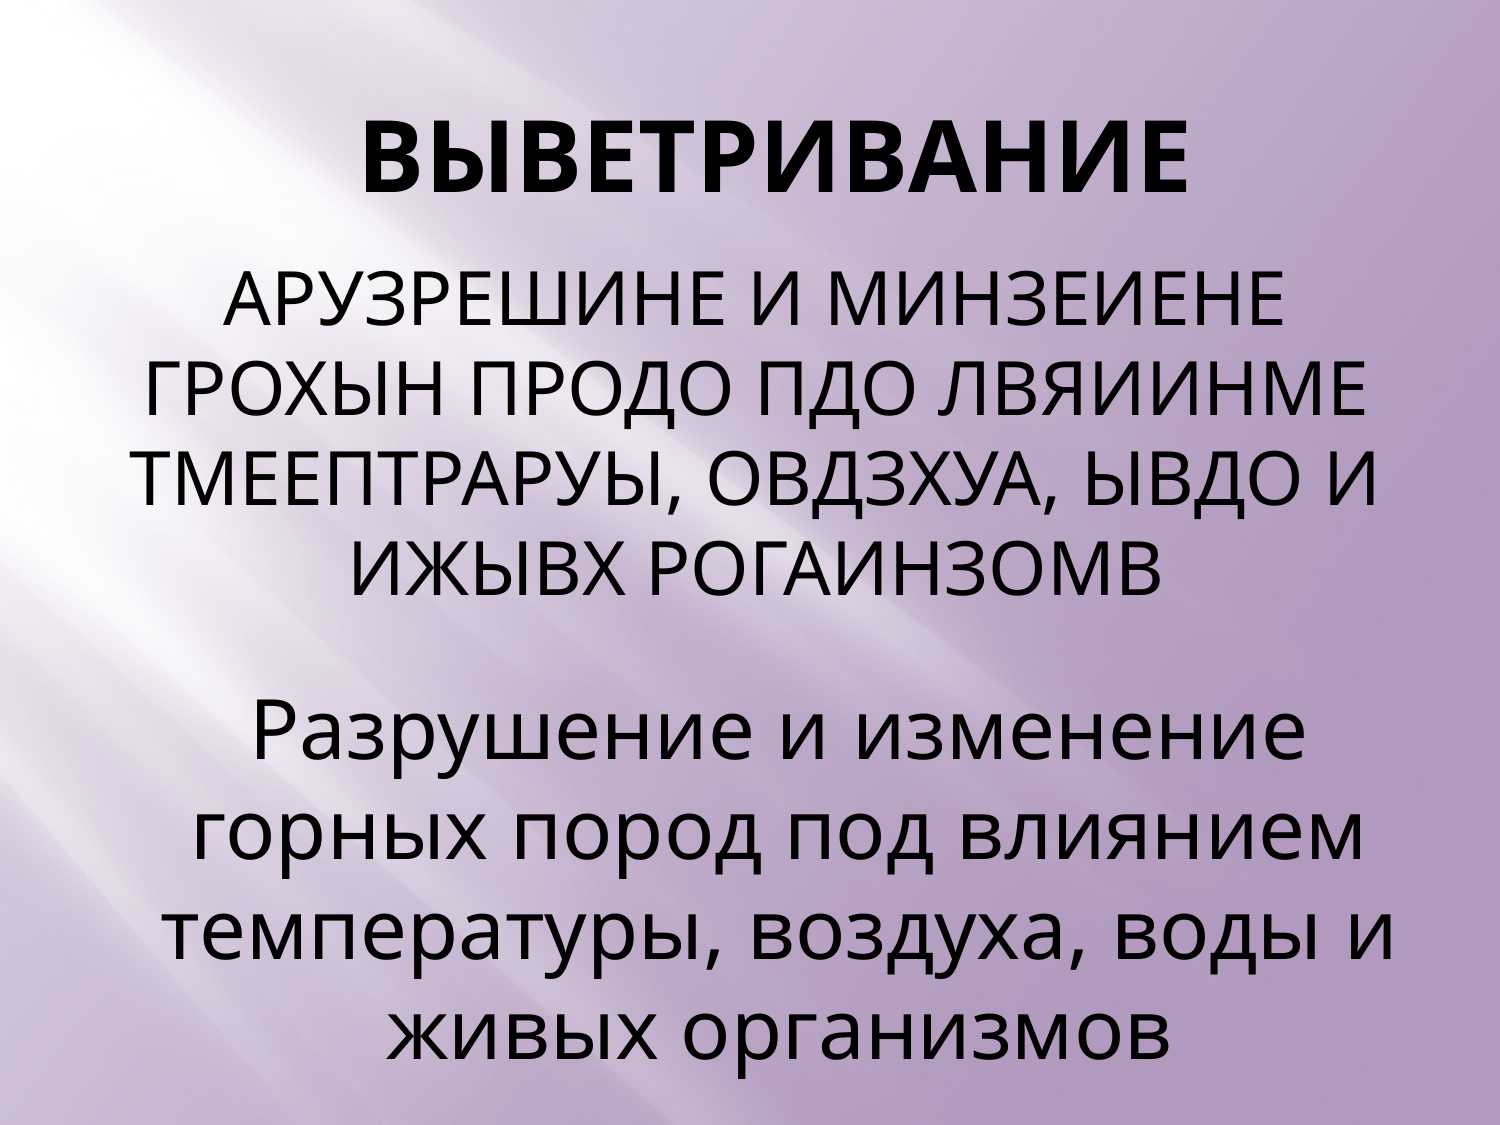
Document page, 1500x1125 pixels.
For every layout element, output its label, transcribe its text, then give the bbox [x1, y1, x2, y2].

title выветривание [100, 54, 1451, 213]
text_box Разрушение и изменение горных пород под влиянием температуры, воздуха, воды и живых организмов [88, 668, 1471, 1084]
subtitle АРУЗРЕШИНЕ И МИНЗЕИЕНЕ ГРОХЫН ПРОДО ПДО ЛВЯИИНМЕ ТМЕЕПТРАРУЫ, ОВДЗХУА, ЫВДО И ИЖЫВХ РОГАИНЗОМВ [112, 243, 1400, 668]
